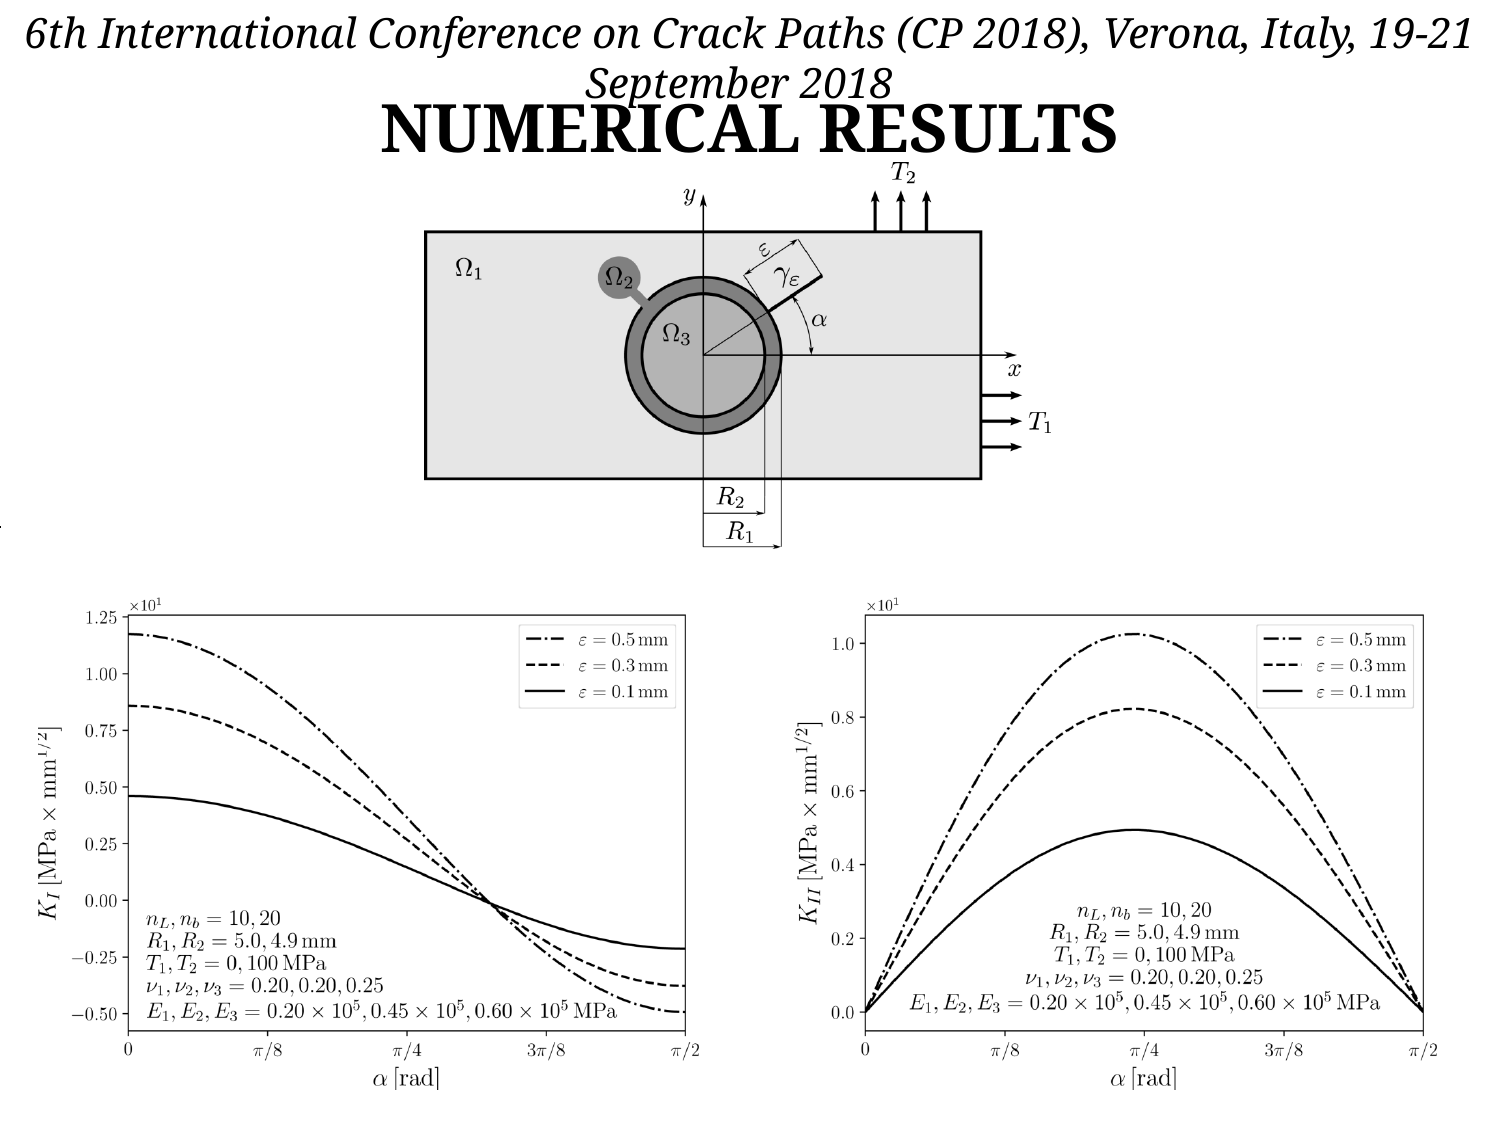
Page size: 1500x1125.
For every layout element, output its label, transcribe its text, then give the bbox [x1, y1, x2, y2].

text_box NUMERICAL RESULTS [0, 78, 1500, 173]
picture [38, 162, 1495, 1090]
text_box [0, 0, 1500, 75]
